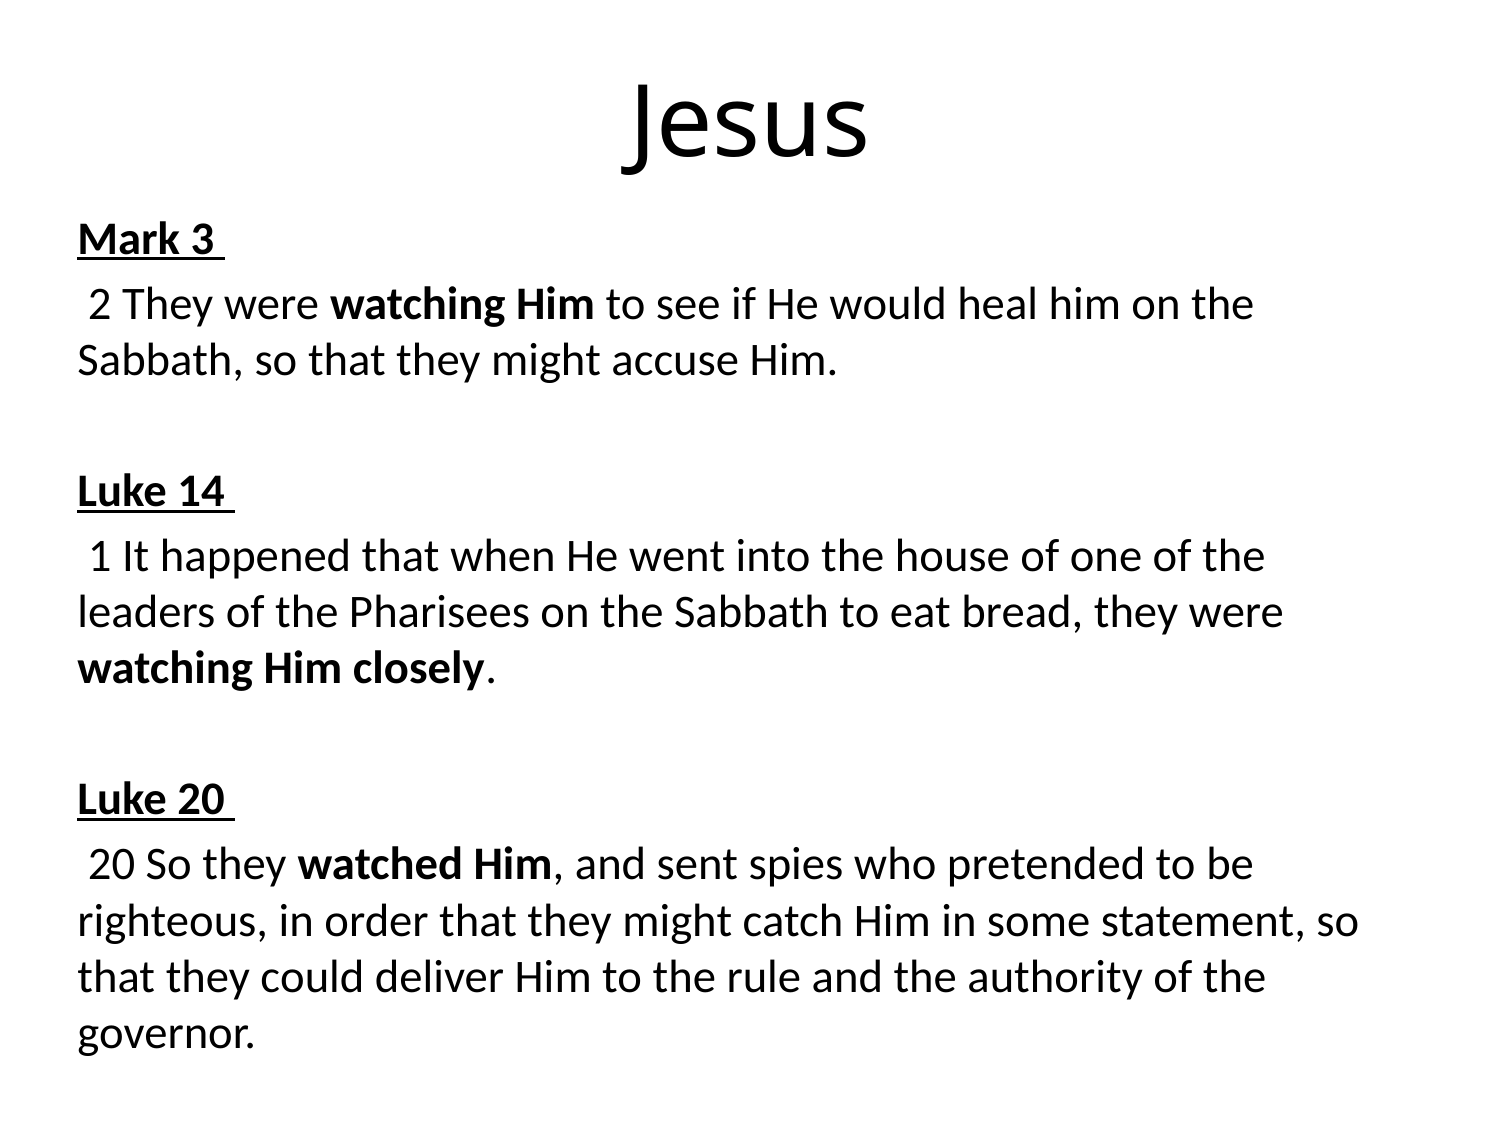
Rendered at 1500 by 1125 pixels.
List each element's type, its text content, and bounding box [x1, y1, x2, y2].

title Jesus [75, 45, 1425, 188]
list Mark 3 2 They were watching Him to see if He would heal him on the Sabbath, so that they might accuse Him. Luke 14 1 It happened that when He went into the house of one of the leaders of the Pharisees on the Sabbath to eat bread, they were watching Him closely. Luke 20 20 So they watched Him, and sent spies who pretended to be righteous, in order that they might catch Him in some statement, so that they could deliver Him to the rule and the authority of the governor. [62, 200, 1388, 1075]
